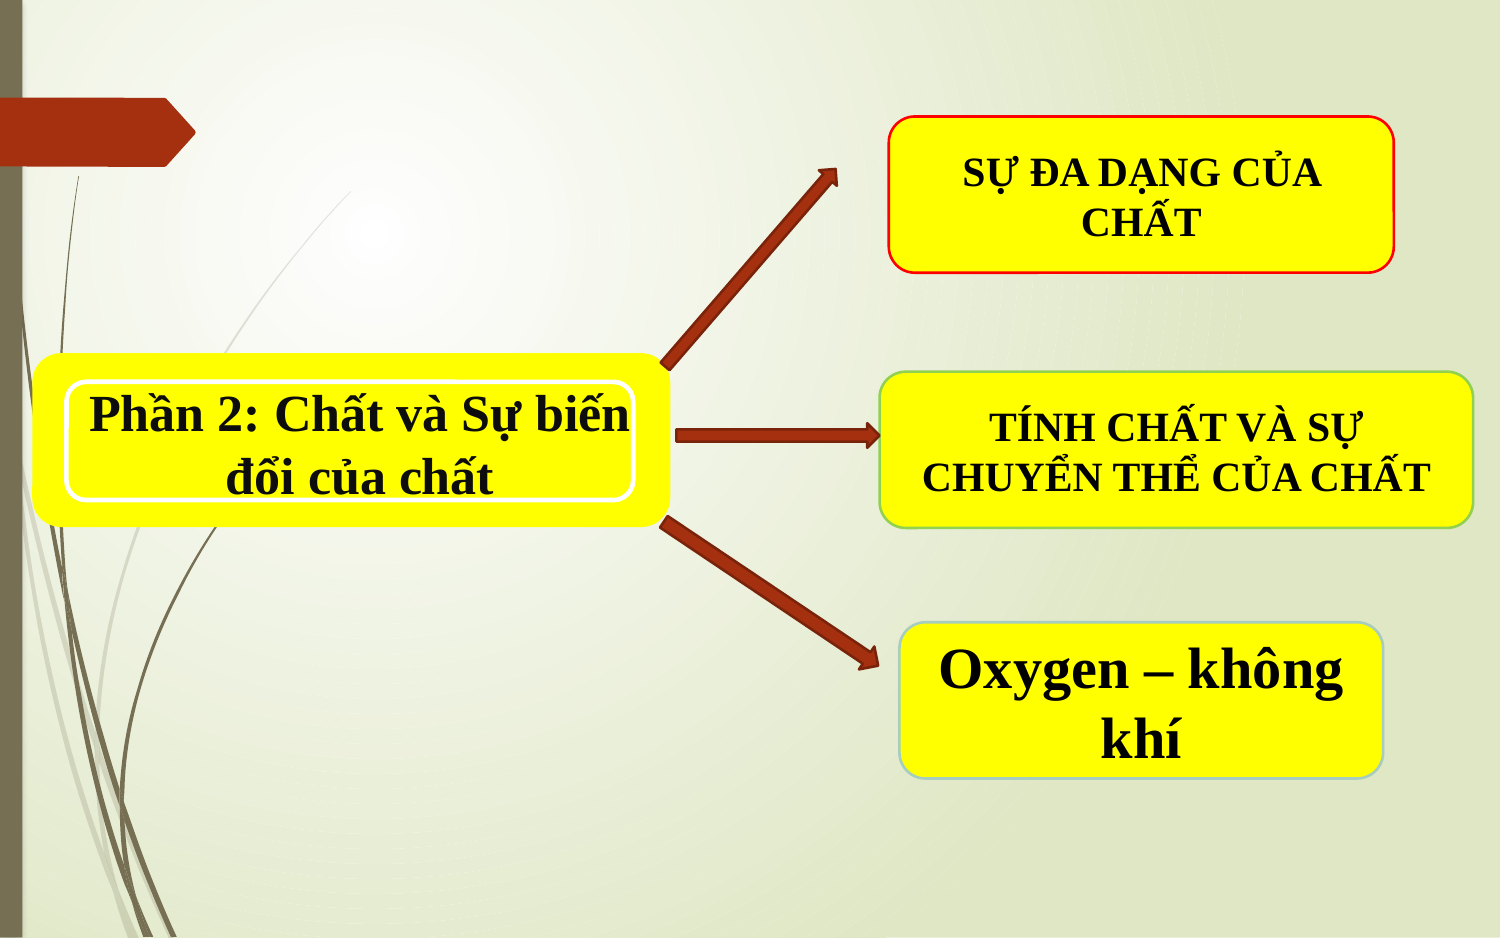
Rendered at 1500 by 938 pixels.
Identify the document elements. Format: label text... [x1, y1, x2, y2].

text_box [32, 352, 671, 528]
text_box [669, 519, 880, 671]
text_box TÍNH CHẤT VÀ SỰ CHUYỂN THỂ CỦA CHẤT [878, 370, 1475, 530]
text_box [675, 422, 881, 449]
text_box [667, 167, 839, 366]
text_box Oxygen – không khí [898, 620, 1385, 780]
text_box SỰ ĐA DẠNG CỦA CHẤT [887, 115, 1396, 275]
